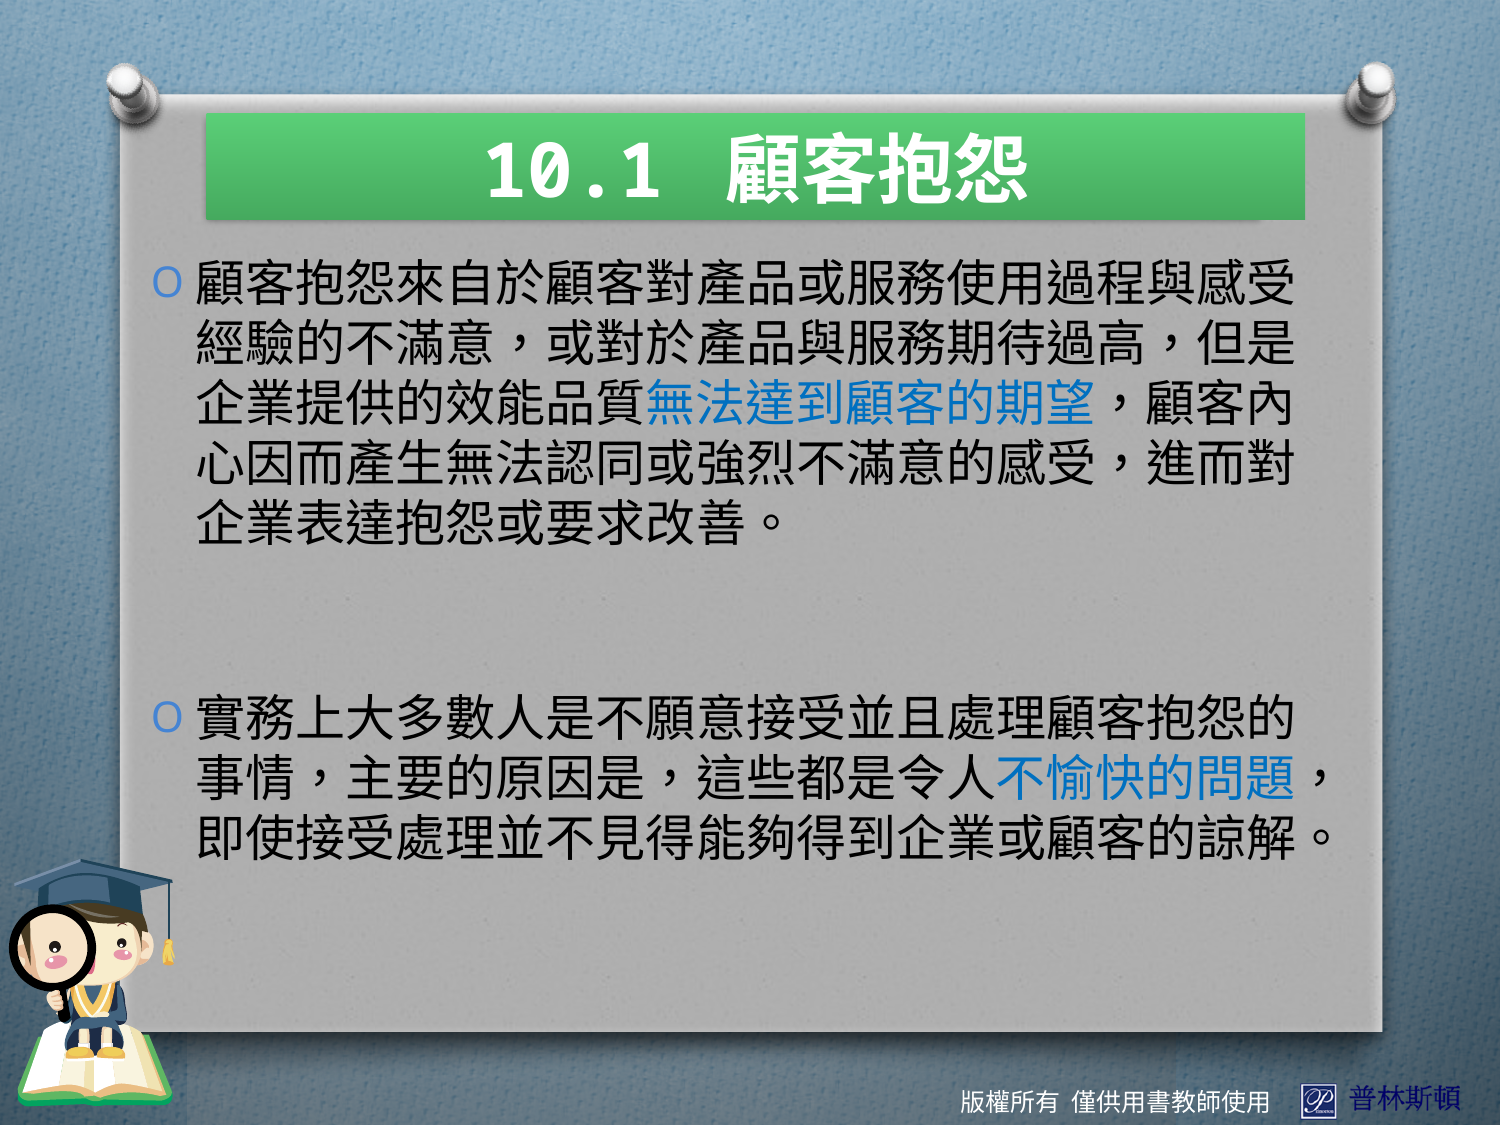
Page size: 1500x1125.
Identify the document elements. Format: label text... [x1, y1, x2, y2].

picture [1317, 35, 1439, 156]
picture [1300, 1071, 1482, 1125]
text_box 10.1 顧客抱怨 [206, 113, 1306, 220]
picture [75, 29, 198, 153]
list 顧客抱怨來自於顧客對產品或服務使用過程與感受經驗的不滿意，或對於產品與服務期待過高，但是企業提供的效能品質無法達到顧客的期望，顧客內心因而產生無法認同或強烈不滿意的感受，進而對企業表達抱怨或要求改善。 實務上大多數人是不願意接受並且處理顧客抱怨的事情，主要的原因是，這些都是令人不愉快的問題，即使接受處理並不見得能夠得到企業或顧客的諒解。 [135, 243, 1353, 1012]
